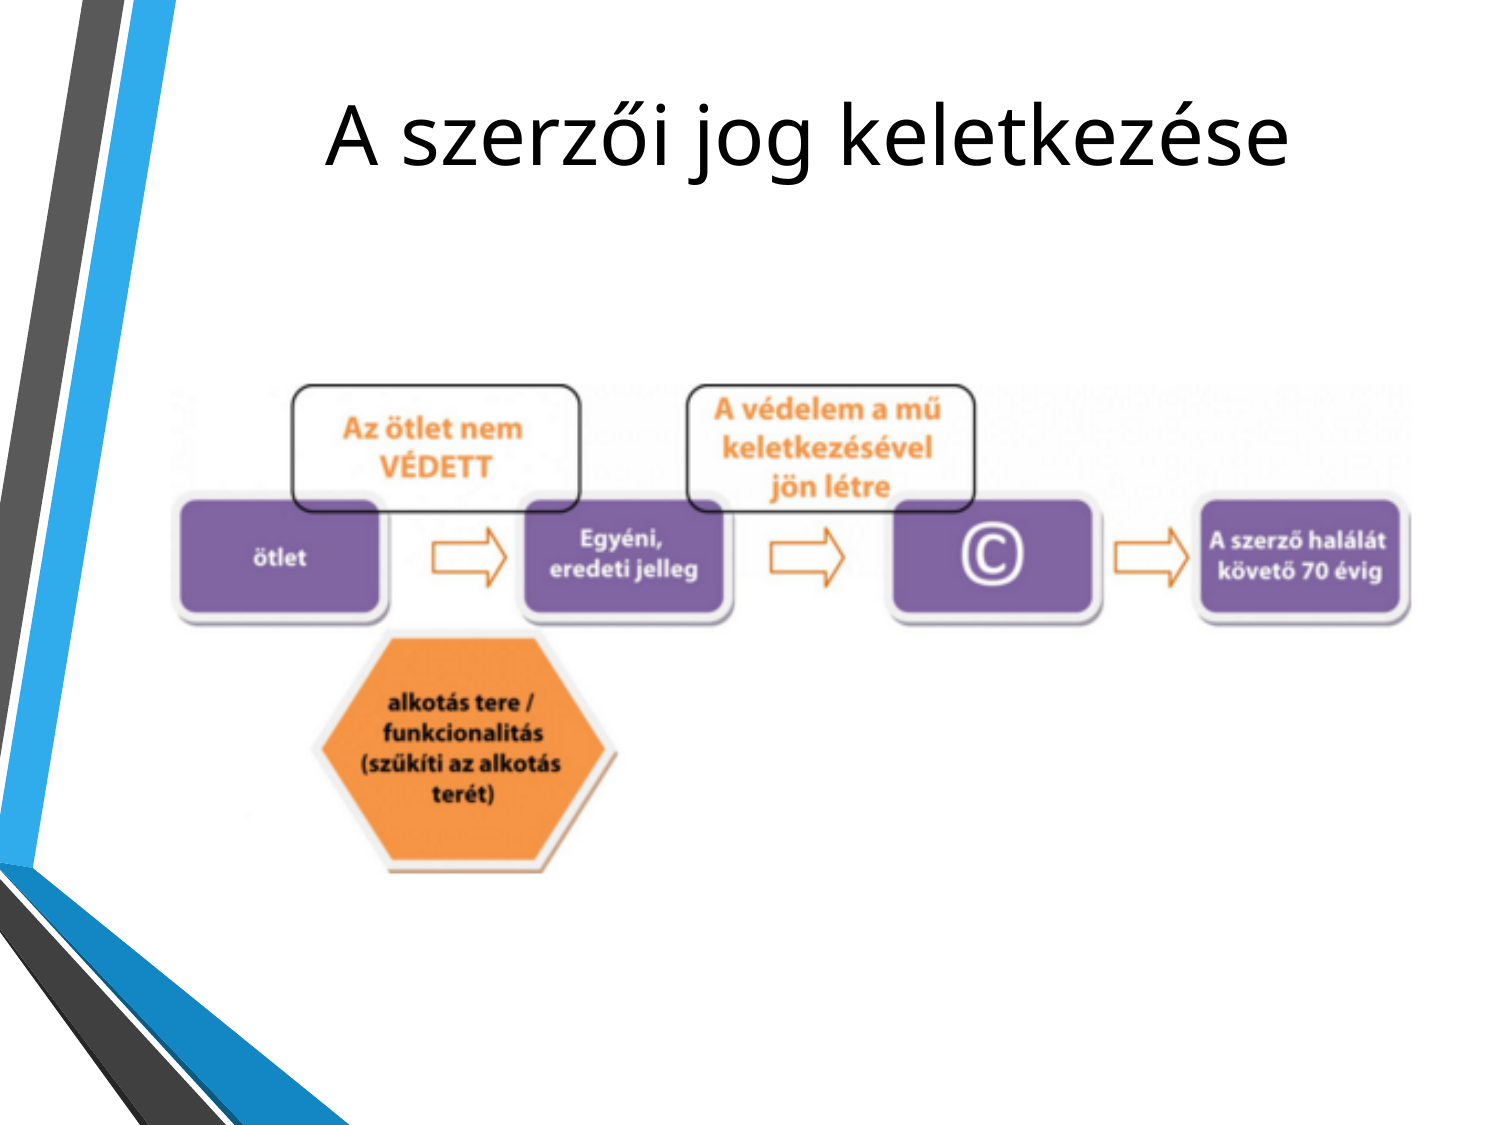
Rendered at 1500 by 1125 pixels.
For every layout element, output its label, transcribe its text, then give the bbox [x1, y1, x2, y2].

title A szerzői jog keletkezése [176, 29, 1441, 235]
picture [167, 347, 1426, 894]
